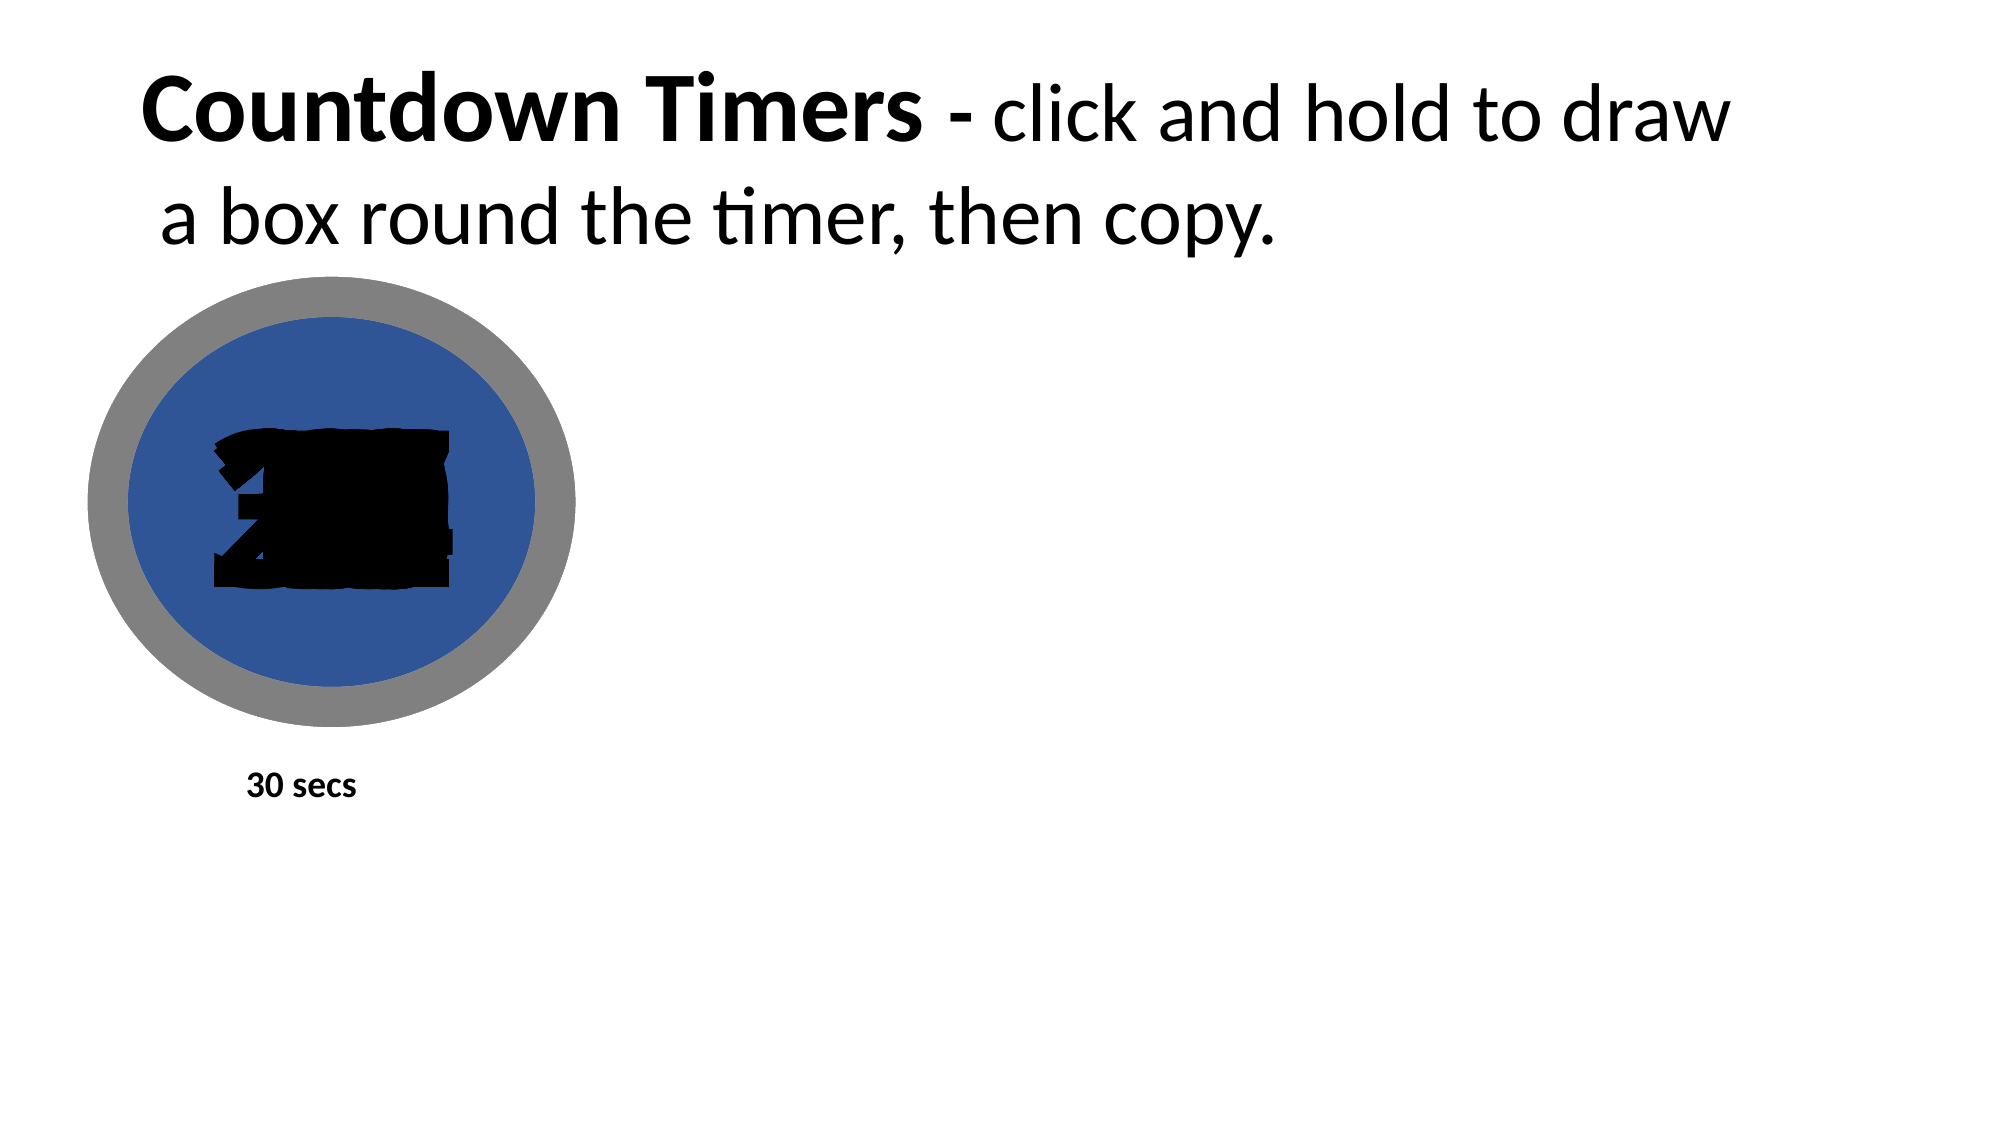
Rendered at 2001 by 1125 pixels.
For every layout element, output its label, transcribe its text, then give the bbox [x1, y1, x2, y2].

text_box [203, 318, 460, 361]
text_box 0 [151, 361, 512, 639]
text_box [86, 275, 577, 728]
text_box [198, 639, 465, 685]
text_box 30 secs [231, 752, 373, 813]
text_box [512, 420, 534, 584]
text_box Countdown Timers - click and hold to draw a box round the timer, then copy. [126, 34, 1748, 269]
text_box [129, 420, 151, 583]
